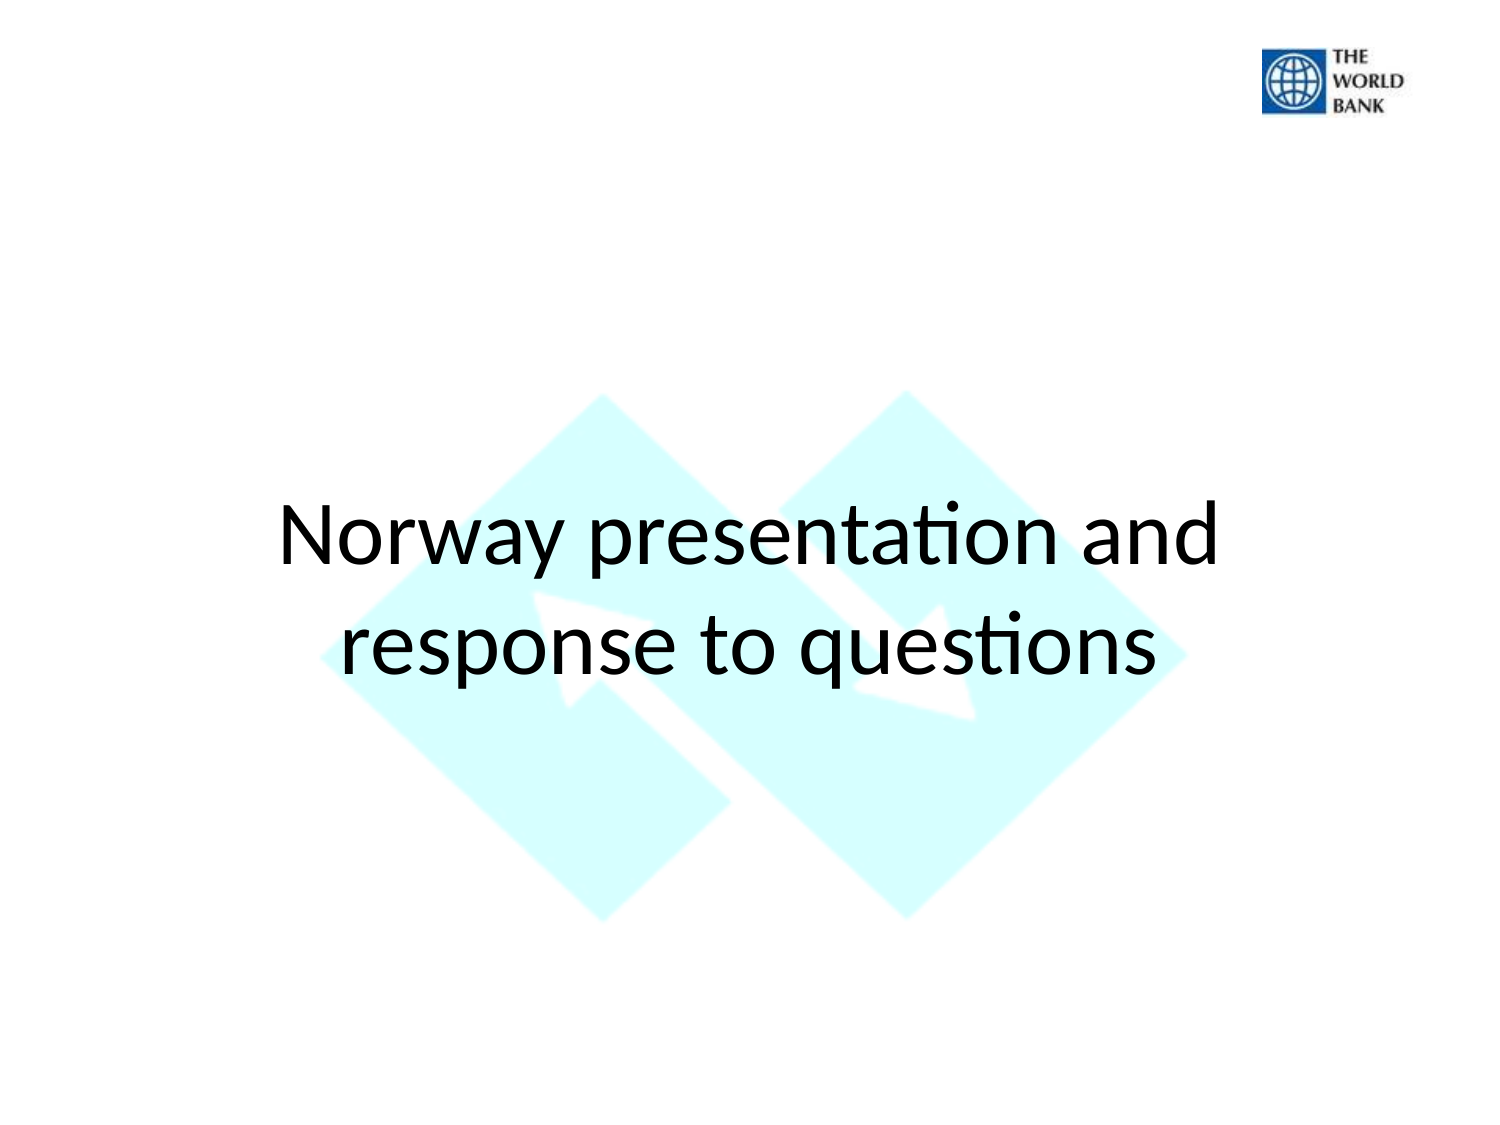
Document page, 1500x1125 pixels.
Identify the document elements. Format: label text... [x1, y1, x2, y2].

title Norway presentation and response to questions [112, 462, 1388, 704]
picture [1262, 47, 1425, 118]
